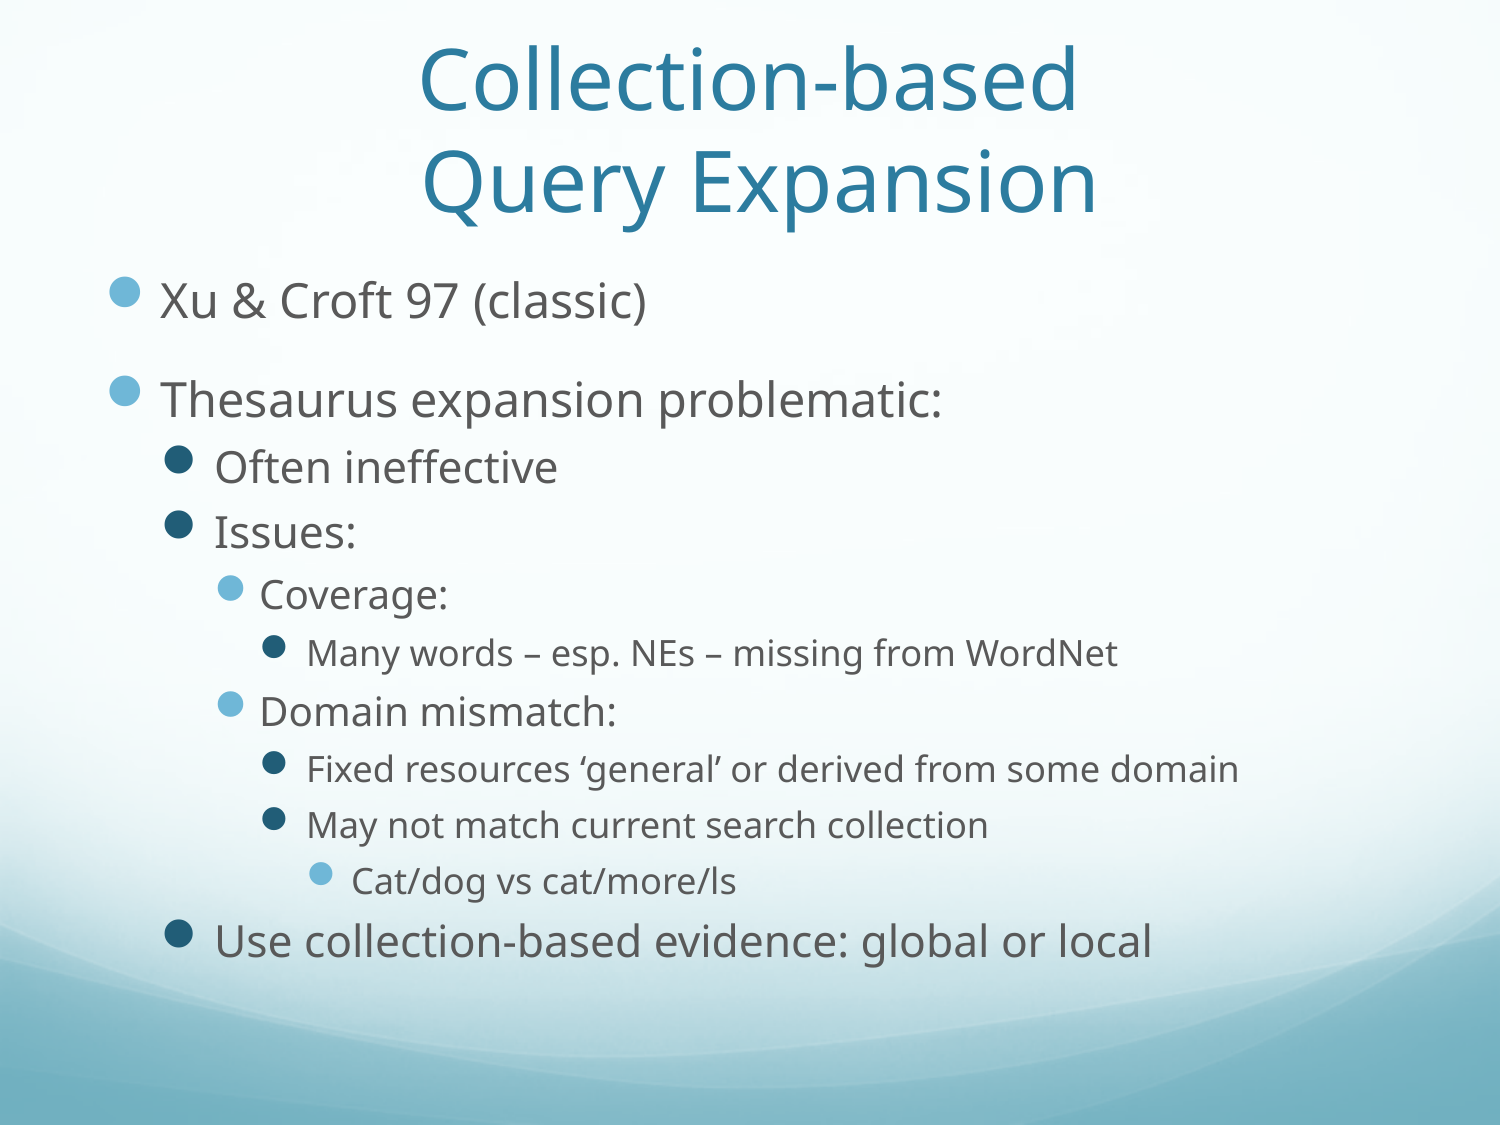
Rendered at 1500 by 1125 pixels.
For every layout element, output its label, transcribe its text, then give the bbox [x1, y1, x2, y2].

title Collection-based Query Expansion [90, 17, 1410, 237]
list Xu & Croft 97 (classic) Thesaurus expansion problematic: Often ineffective Issues: Coverage: Many words – esp. NEs – missing from WordNet Domain mismatch: Fixed resources ‘general’ or derived from some domain May not match current search collection Cat/dog vs cat/more/ls Use collection-based evidence: global or local [90, 262, 1410, 975]
